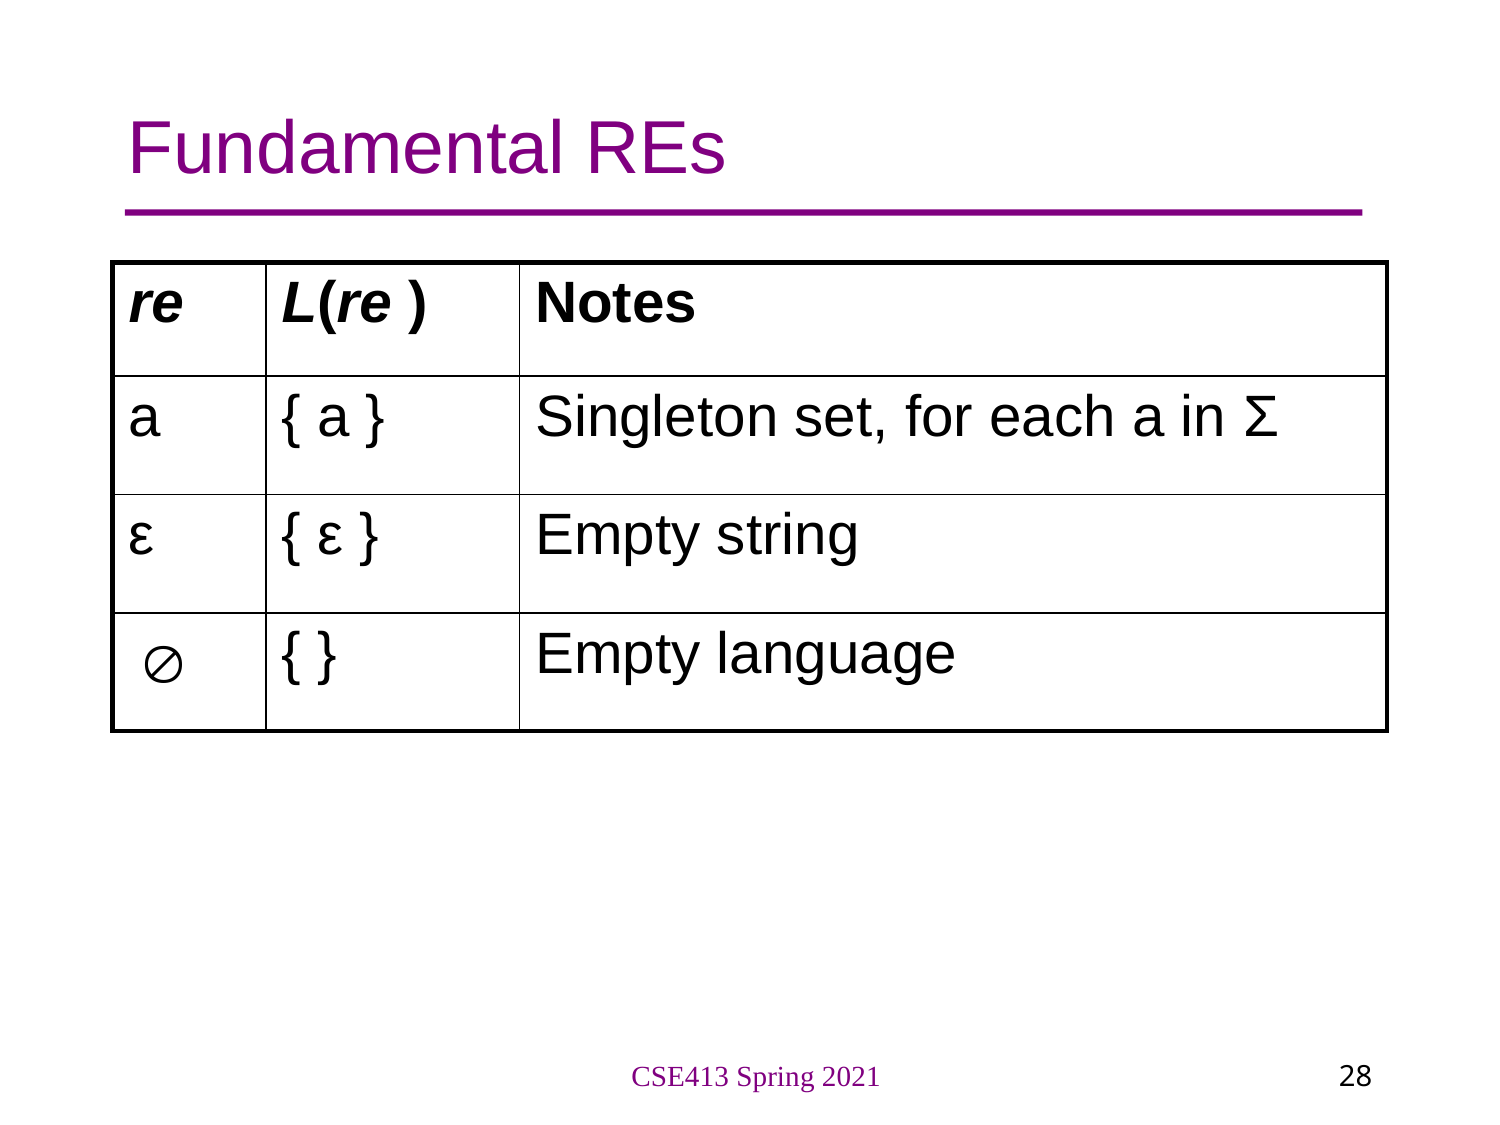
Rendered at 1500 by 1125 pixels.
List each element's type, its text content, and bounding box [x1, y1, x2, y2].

table_cell { ε } [267, 495, 519, 612]
table_header re [115, 265, 265, 375]
slide_number 28 [1074, 1049, 1388, 1125]
table_header L(re ) [267, 265, 519, 375]
table_cell Empty language [520, 614, 1385, 729]
table_cell Singleton set, for each a in Σ [520, 377, 1385, 494]
table_header Notes [520, 265, 1385, 375]
title Fundamental REs [112, 50, 1388, 238]
table_cell Empty string [520, 495, 1385, 612]
table_cell { a } [267, 377, 519, 494]
table_cell a [115, 377, 265, 494]
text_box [130, 624, 201, 701]
table_cell [115, 614, 265, 729]
table_cell ε [115, 495, 265, 612]
footer CSE413 Spring 2021 [474, 1049, 1038, 1125]
table_cell { } [267, 614, 519, 729]
